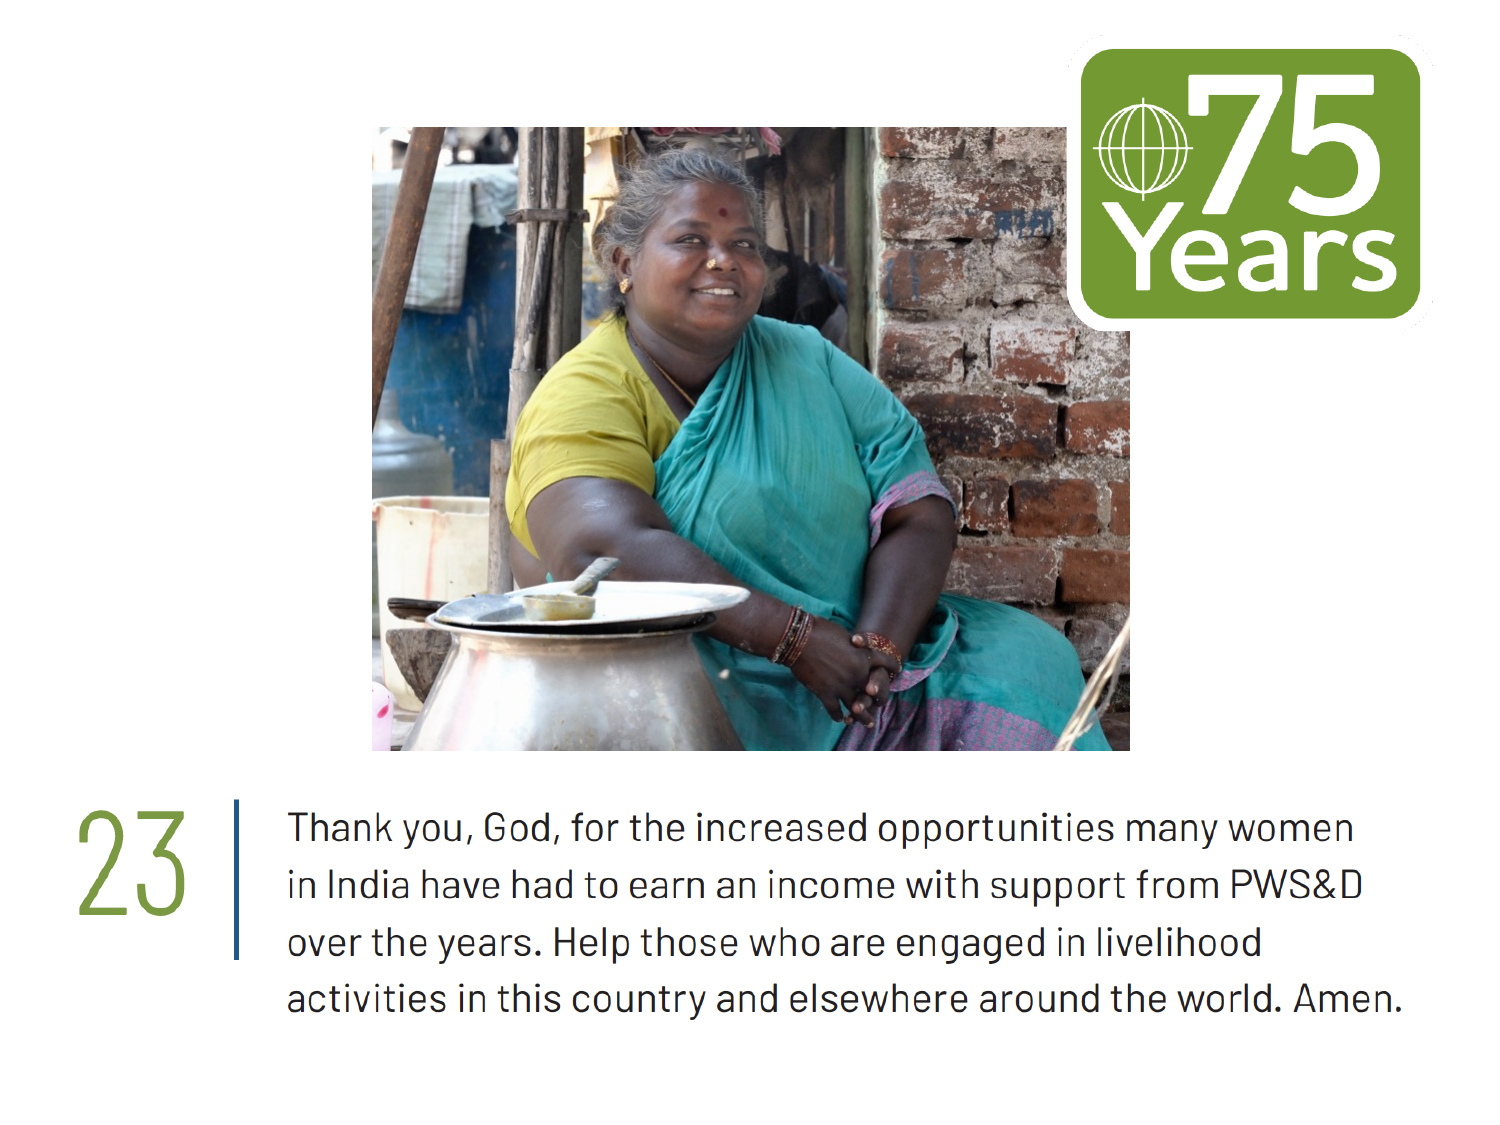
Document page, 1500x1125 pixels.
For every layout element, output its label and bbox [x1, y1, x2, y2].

picture [31, 33, 1441, 1094]
